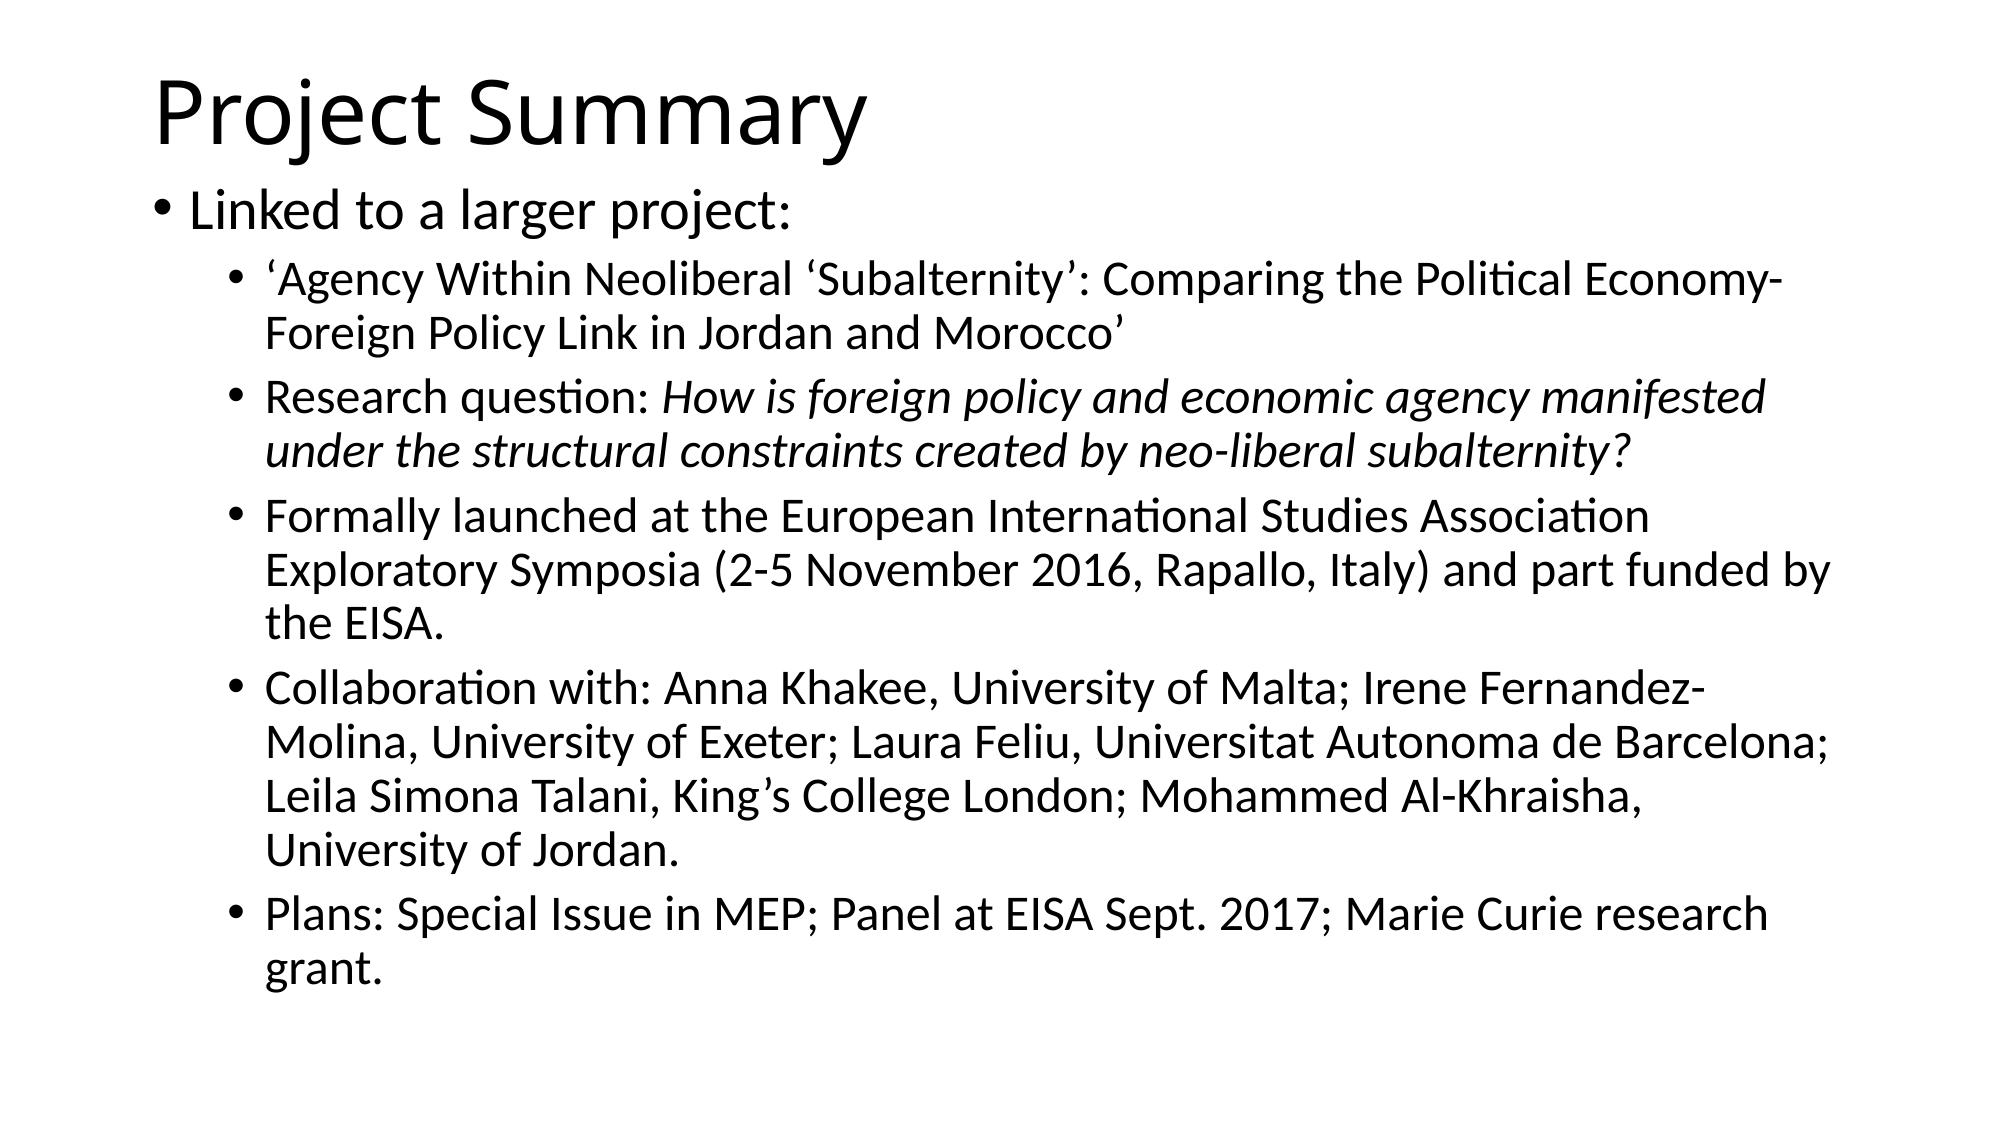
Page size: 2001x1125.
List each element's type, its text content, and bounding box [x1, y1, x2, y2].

list Linked to a larger project: ‘Agency Within Neoliberal ‘Subalternity’: Comparing the Political Economy-Foreign Policy Link in Jordan and Morocco’ Research question: How is foreign policy and economic agency manifested under the structural constraints created by neo-liberal subalternity? Formally launched at the European International Studies Association Exploratory Symposia (2-5 November 2016, Rapallo, Italy) and part funded by the EISA. Collaboration with: Anna Khakee, University of Malta; Irene Fernandez-Molina, University of Exeter; Laura Feliu, Universitat Autonoma de Barcelona; Leila Simona Talani, King’s College London; Mohammed Al-Khraisha, University of Jordan. Plans: Special Issue in MEP; Panel at EISA Sept. 2017; Marie Curie research grant. [137, 171, 1863, 1014]
title Project Summary [137, 59, 1863, 171]
